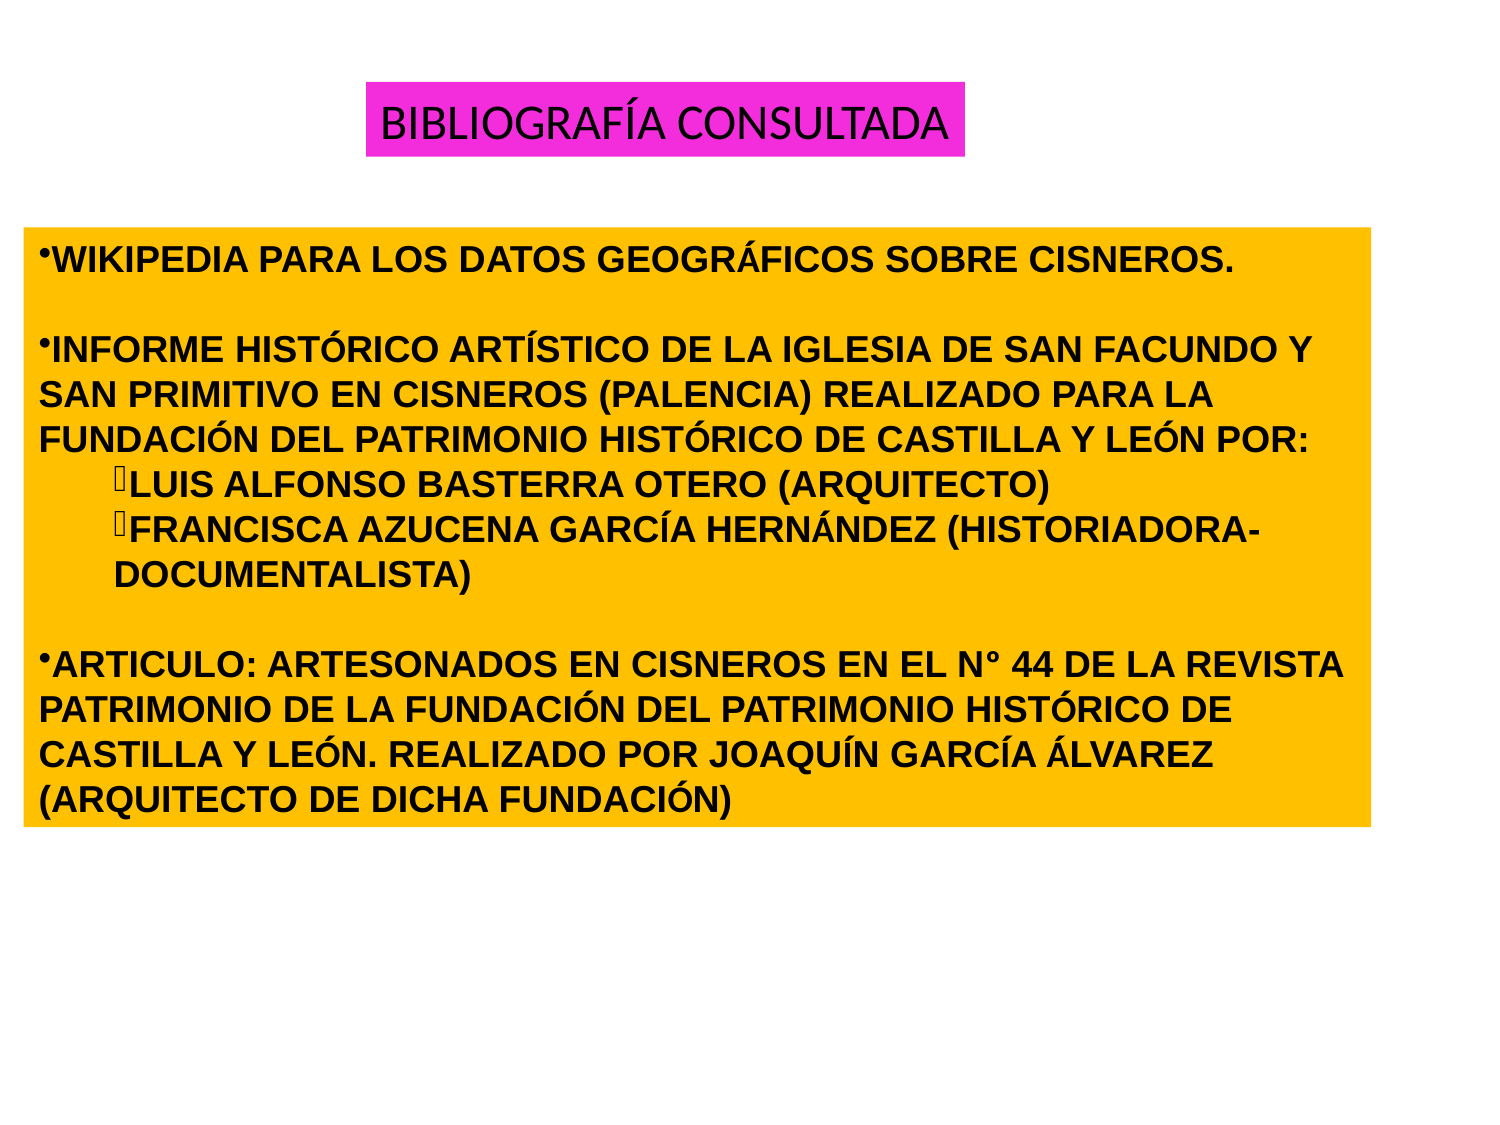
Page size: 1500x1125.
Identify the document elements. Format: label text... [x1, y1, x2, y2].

text_box WIKIPEDIA PARA LOS DATOS GEOGRÁFICOS SOBRE CISNEROS. INFORME HISTÓRICO ARTÍSTICO DE LA IGLESIA DE SAN FACUNDO Y SAN PRIMITIVO EN CISNEROS (PALENCIA) REALIZADO PARA LA FUNDACIÓN DEL PATRIMONIO HISTÓRICO DE CASTILLA Y LEÓN POR: LUIS ALFONSO BASTERRA OTERO (ARQUITECTO) FRANCISCA AZUCENA GARCÍA HERNÁNDEZ (HISTORIADORA-DOCUMENTALISTA) ARTICULO: ARTESONADOS EN CISNEROS EN EL Nº 44 DE LA REVISTA PATRIMONIO DE LA FUNDACIÓN DEL PATRIMONIO HISTÓRICO DE CASTILLA Y LEÓN. REALIZADO POR JOAQUÍN GARCÍA ÁLVAREZ (ARQUITECTO DE DICHA FUNDACIÓN) [23, 227, 1372, 828]
text_box BIBLIOGRAFÍA CONSULTADA [366, 81, 965, 157]
